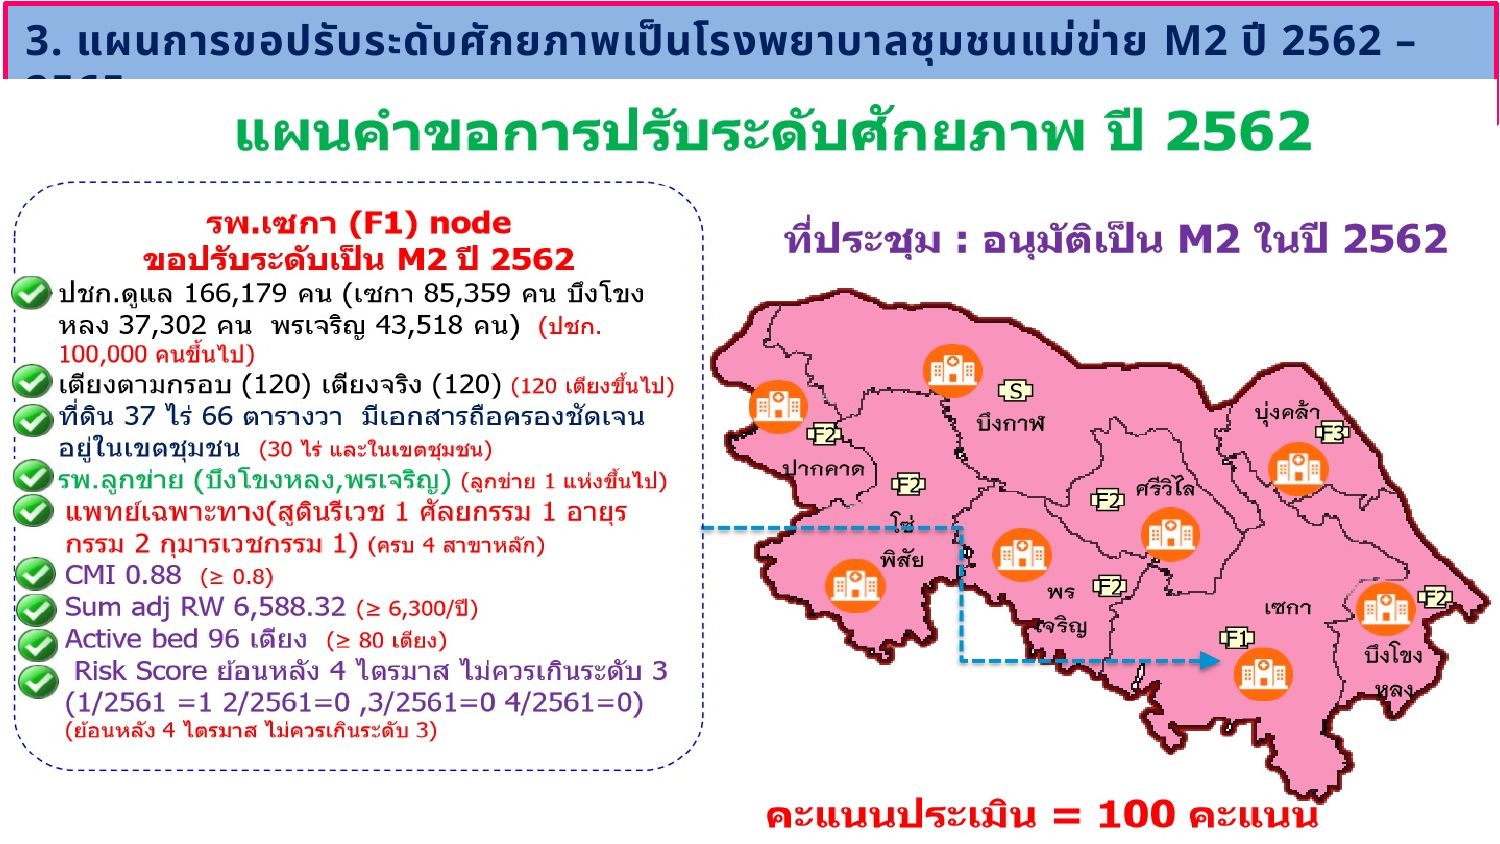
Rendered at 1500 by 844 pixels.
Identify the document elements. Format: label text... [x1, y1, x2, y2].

picture [3, 78, 1497, 843]
text_box 3. แผนการขอปรับระดับศักยภาพเป็นโรงพยาบาลชุมชนแม่ข่าย M2 ปี 2562 – 2565 [3, 2, 1498, 78]
